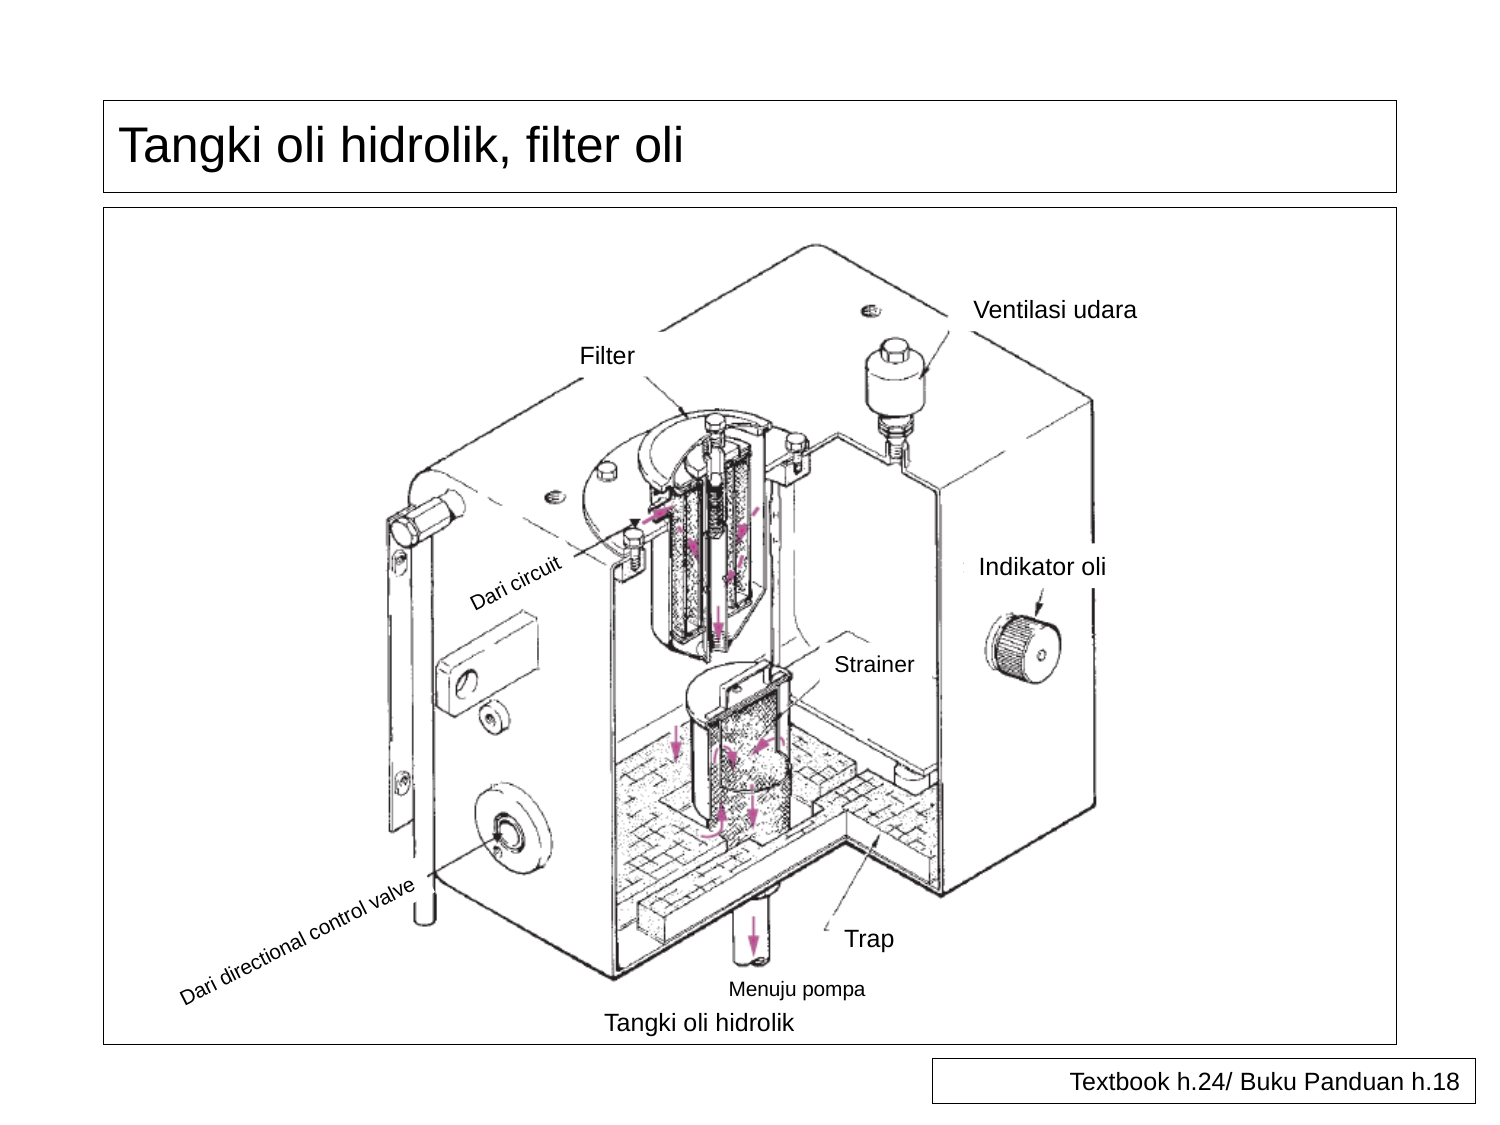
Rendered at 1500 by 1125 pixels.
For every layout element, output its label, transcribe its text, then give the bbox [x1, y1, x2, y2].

text_box Dari directional control valve [145, 904, 322, 1030]
title Tangki oli hidrolik, filter oli [103, 100, 1397, 193]
picture [322, 225, 1178, 1017]
text_box [103, 207, 1397, 1045]
text_box Textbook h.24/ Buku Panduan h.18 [932, 1058, 1476, 1104]
text_box Tangki oli hidrolik [322, 1017, 1077, 1044]
